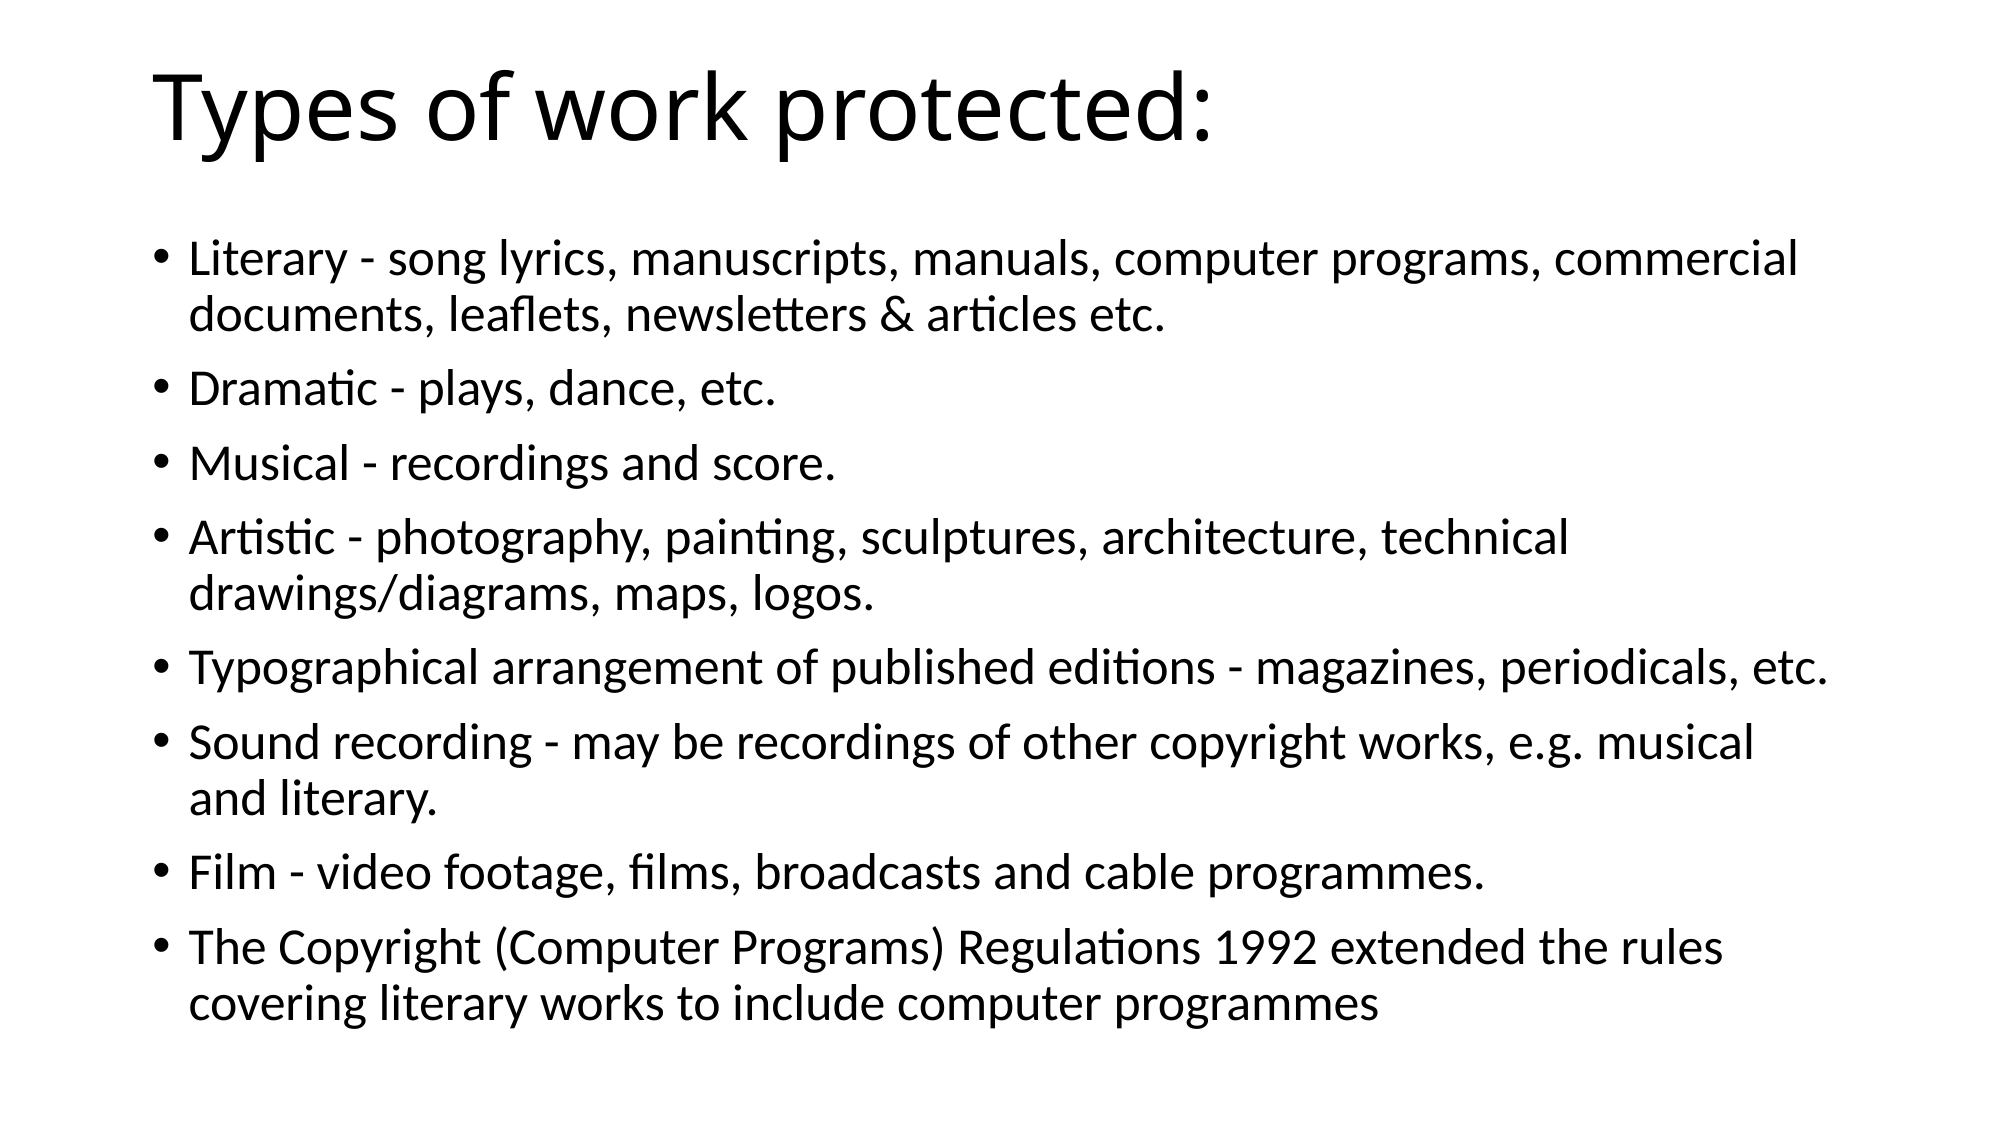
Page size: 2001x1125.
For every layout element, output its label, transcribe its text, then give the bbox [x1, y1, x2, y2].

title Types of work protected: [137, 38, 1863, 184]
list Literary - song lyrics, manuscripts, manuals, computer programs, commercial documents, leaflets, newsletters & articles etc. Dramatic - plays, dance, etc. Musical - recordings and score. Artistic - photography, painting, sculptures, architecture, technical drawings/diagrams, maps, logos. Typographical arrangement of published editions - magazines, periodicals, etc. Sound recording - may be recordings of other copyright works, e.g. musical and literary. Film - video footage, films, broadcasts and cable programmes. The Copyright (Computer Programs) Regulations 1992 extended the rules covering literary works to include computer programmes [137, 223, 1863, 1050]
